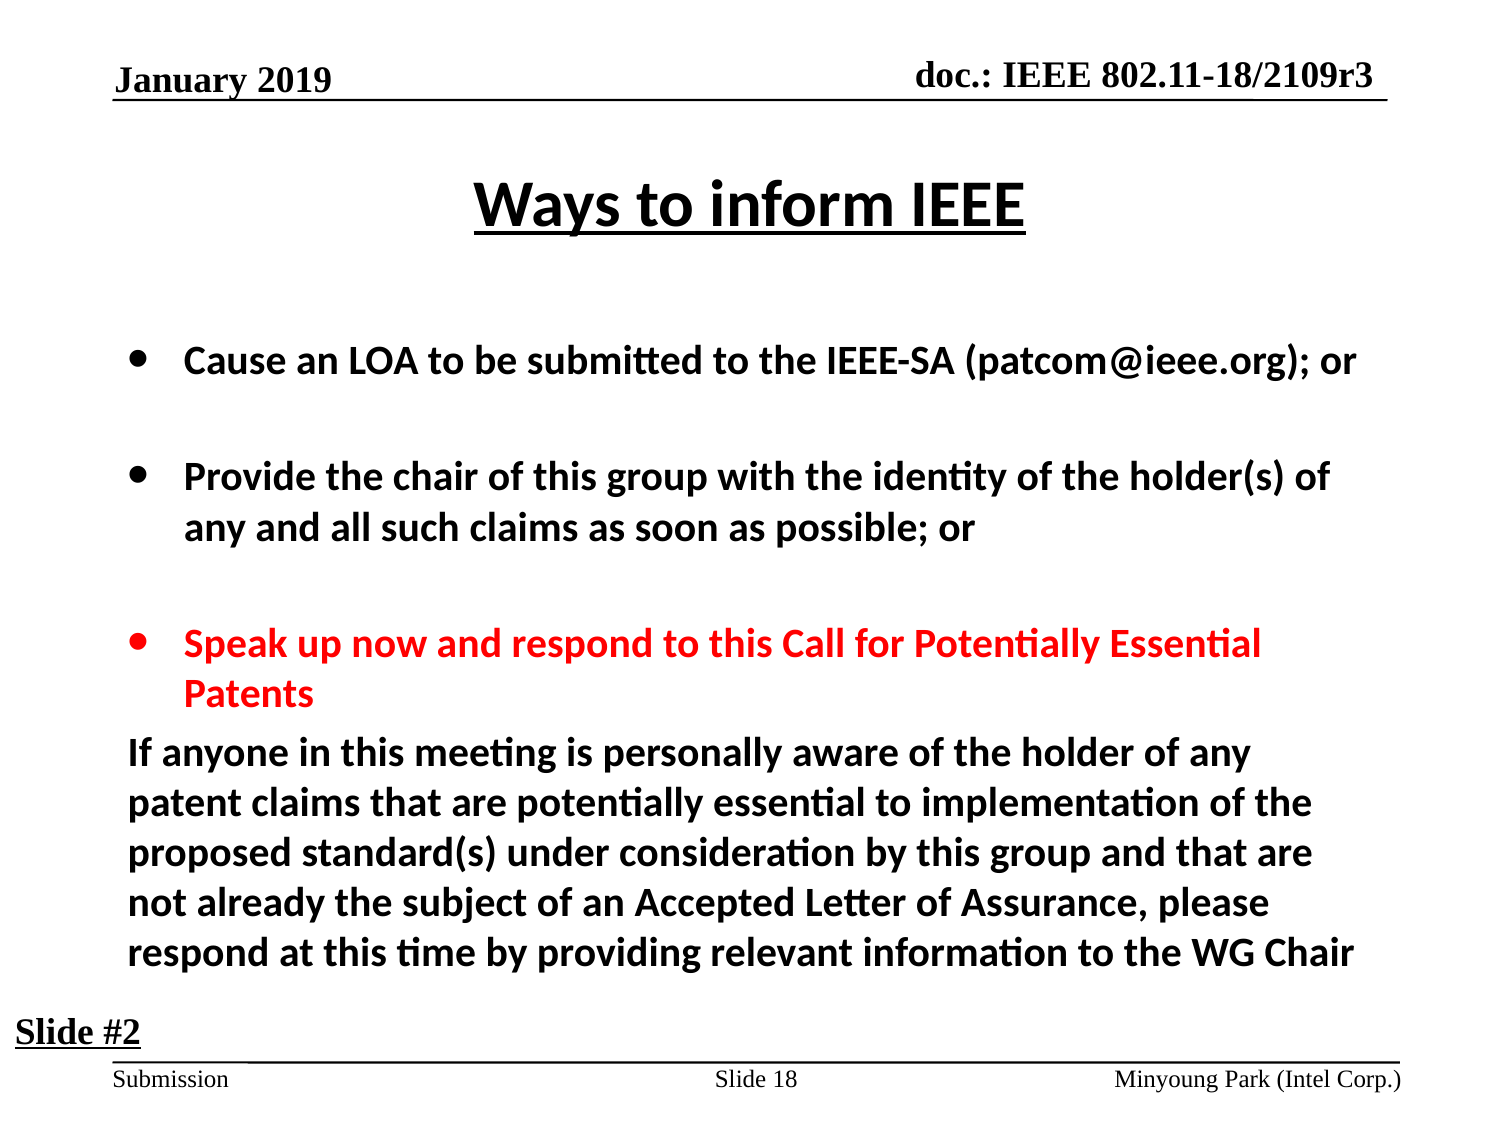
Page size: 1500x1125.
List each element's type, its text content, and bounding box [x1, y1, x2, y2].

text_box Slide #2 [0, 999, 157, 1060]
slide_number Slide 18 [712, 1061, 800, 1093]
footer Minyoung Park (Intel Corp.) [949, 1061, 1402, 1093]
title Ways to inform IEEE [112, 112, 1388, 288]
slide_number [114, 54, 335, 101]
list Cause an LOA to be submitted to the IEEE-SA (patcom@ieee.org); or Provide the chair of this group with the identity of the holder(s) of any and all such claims as soon as possible; or Speak up now and respond to this Call for Potentially Essential Patents If anyone in this meeting is personally aware of the holder of any patent claims that are potentially essential to implementation of the proposed standard(s) under consideration by this group and that are not already the subject of an Accepted Letter of Assurance, please respond at this time by providing relevant information to the WG Chair [112, 324, 1388, 1000]
